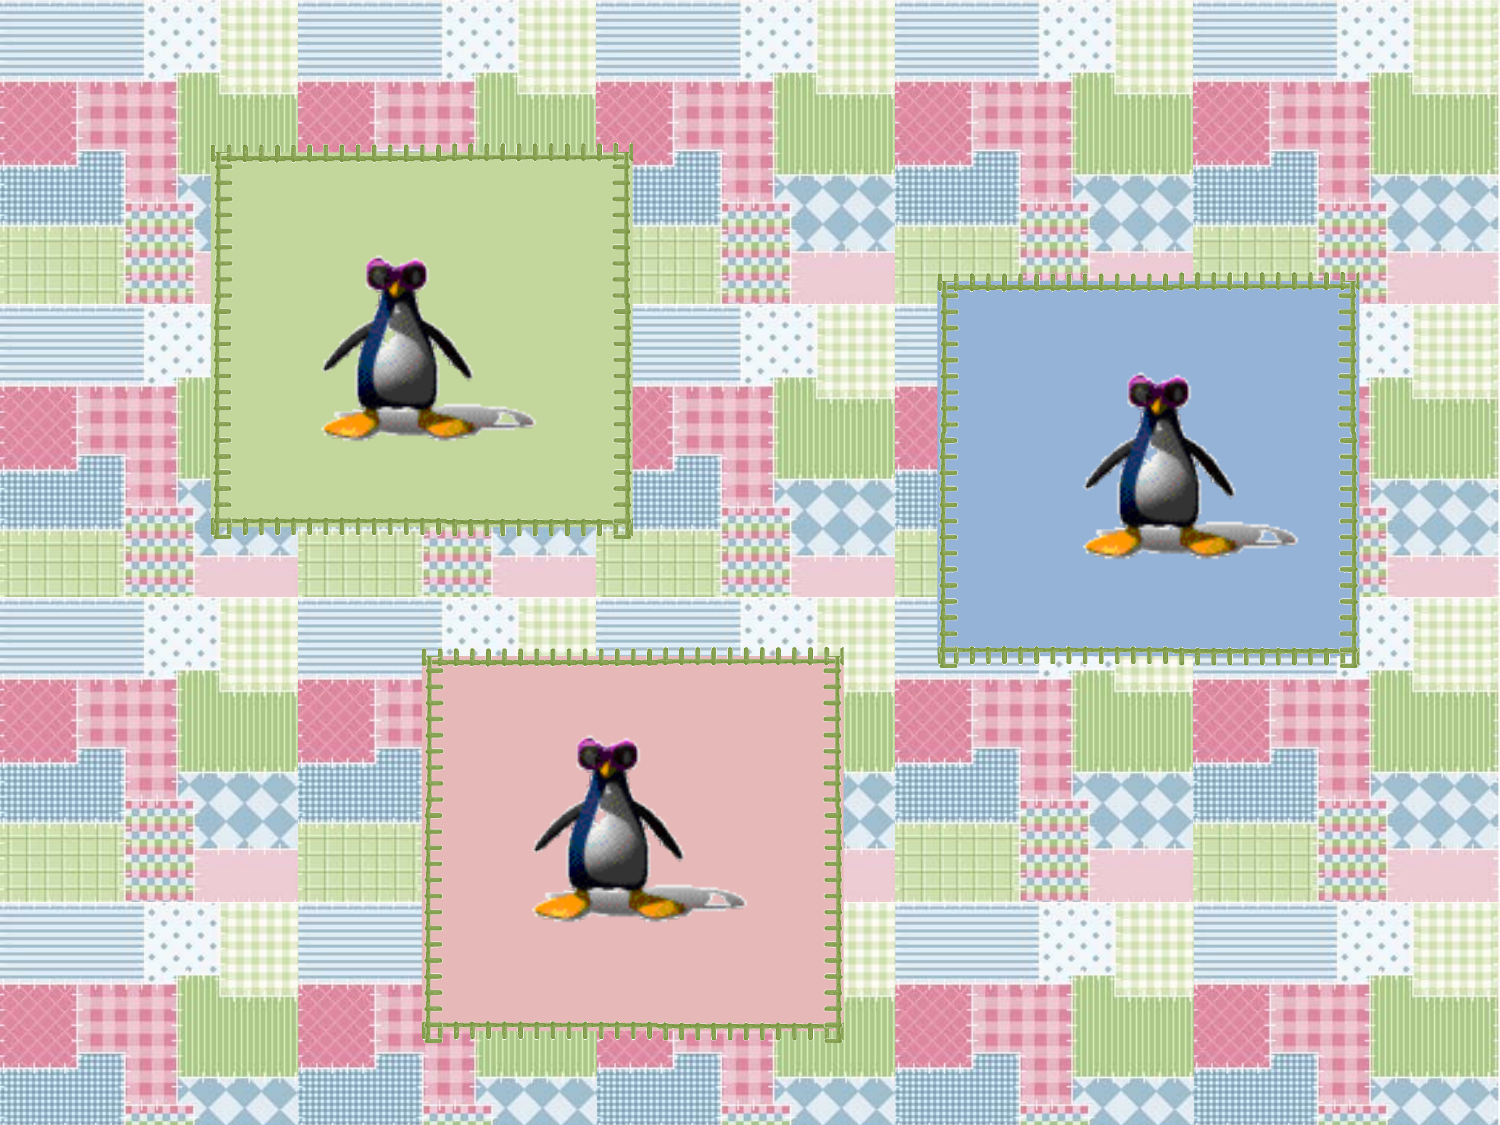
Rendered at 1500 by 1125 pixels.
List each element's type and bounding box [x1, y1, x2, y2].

text_box [0, 0, 1500, 304]
text_box [0, 304, 1500, 596]
picture [755, 363, 1500, 562]
picture [239, 726, 1026, 925]
text_box [0, 597, 1500, 901]
picture [210, 503, 633, 540]
picture [937, 269, 1360, 305]
picture [937, 632, 1360, 669]
picture [421, 644, 844, 680]
picture [421, 1007, 844, 1044]
picture [28, 245, 815, 445]
text_box [0, 902, 1500, 1125]
picture [210, 140, 633, 176]
